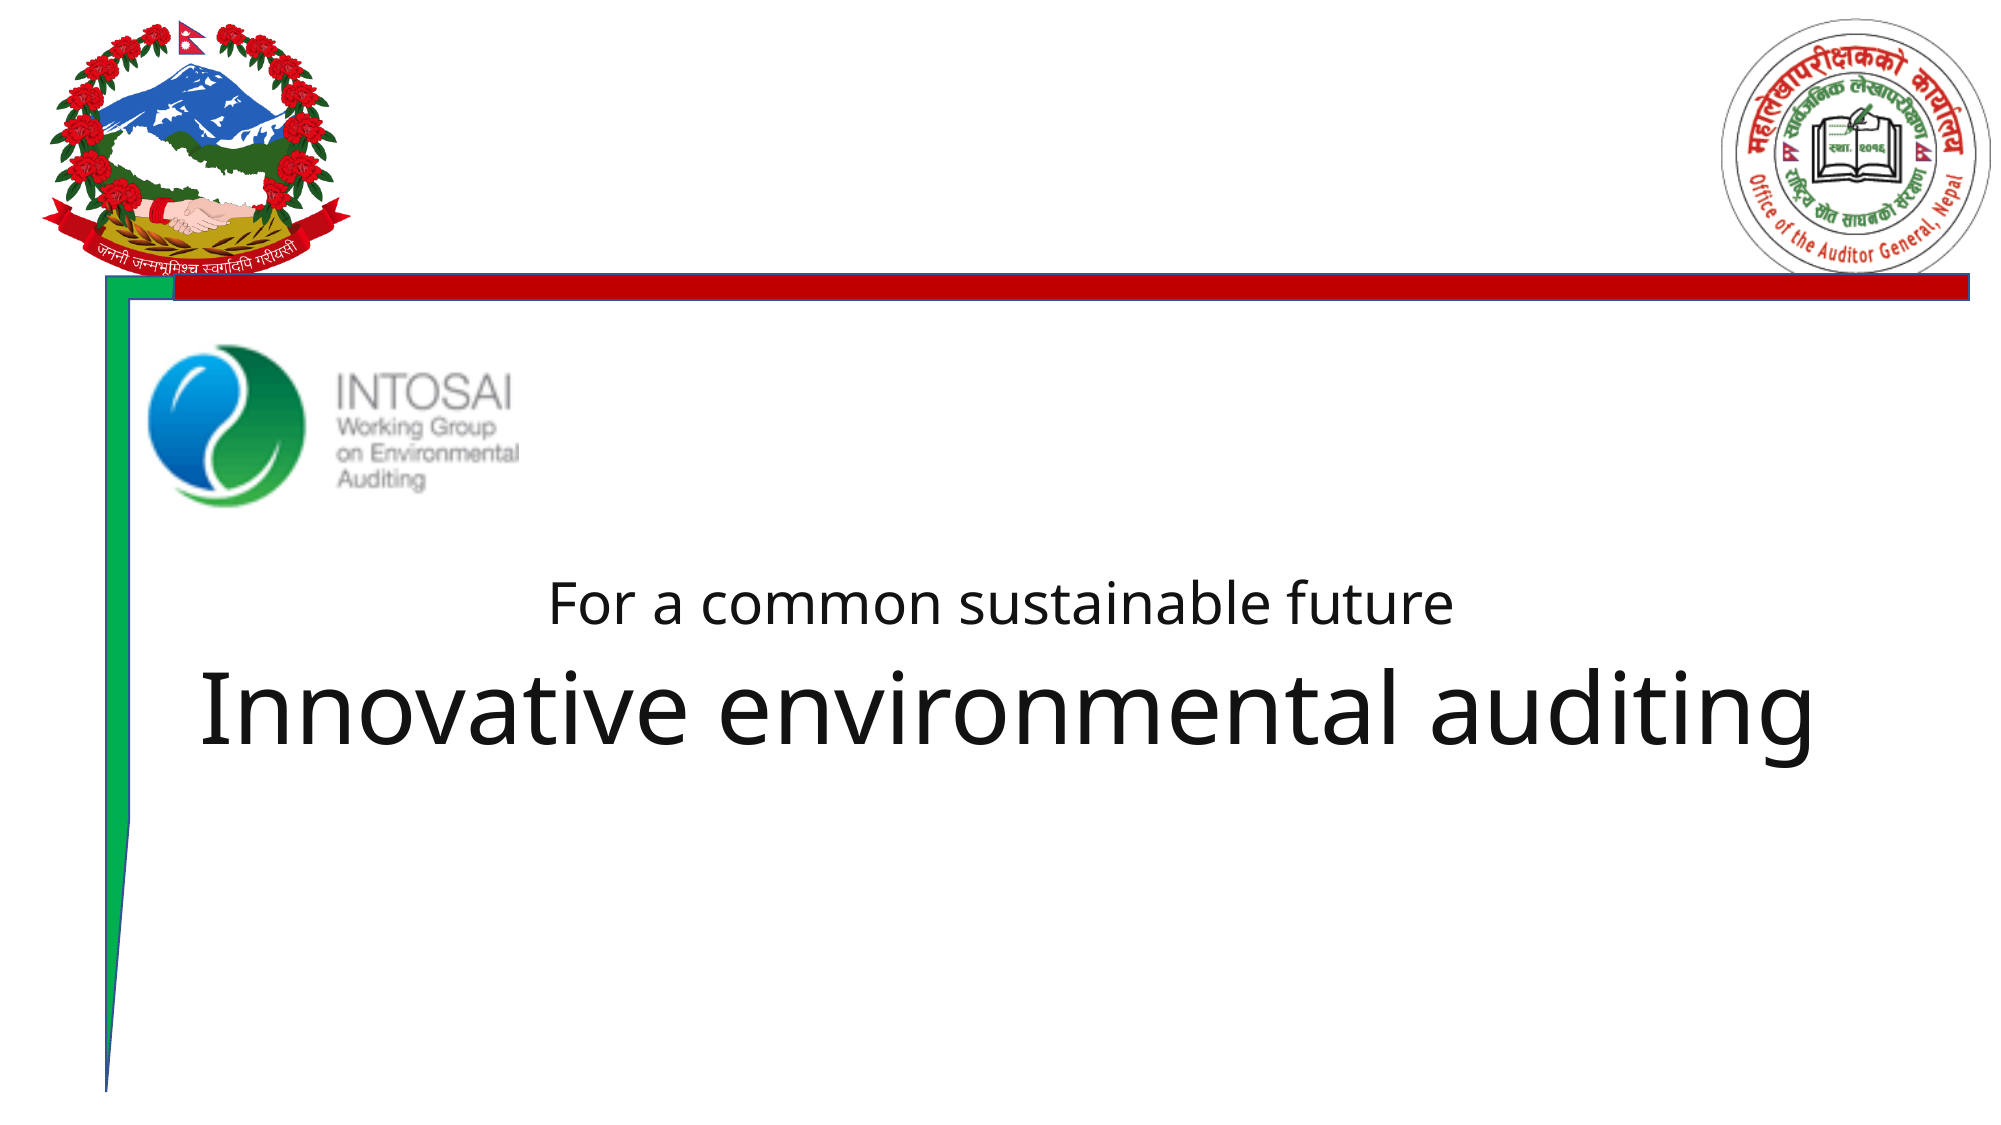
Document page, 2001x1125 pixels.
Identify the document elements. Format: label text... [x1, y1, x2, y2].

picture [41, 20, 351, 280]
picture [141, 340, 519, 514]
picture [1720, 18, 1991, 289]
list For a common sustainable future Innovative environmental auditing [146, 308, 1872, 1023]
